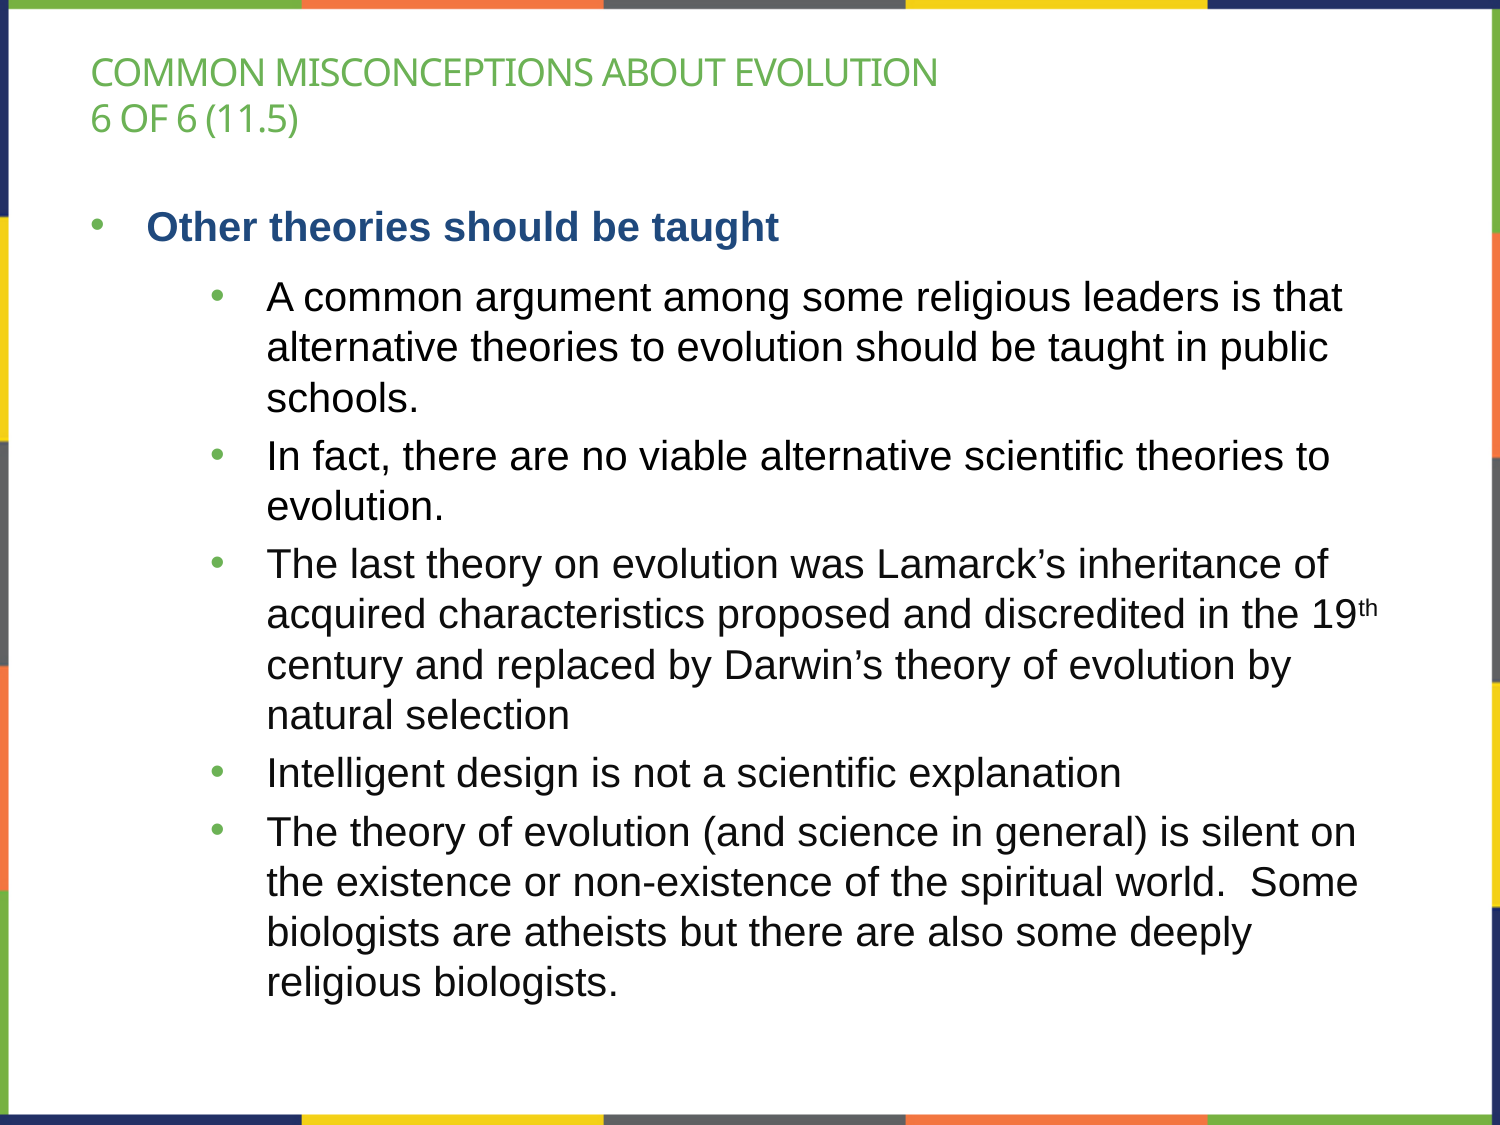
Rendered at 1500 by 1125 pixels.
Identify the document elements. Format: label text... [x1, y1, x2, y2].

list Other theories should be taught A common argument among some religious leaders is that alternative theories to evolution should be taught in public schools. In fact, there are no viable alternative scientific theories to evolution. The last theory on evolution was Lamarck’s inheritance of acquired characteristics proposed and discredited in the 19th century and replaced by Darwin’s theory of evolution by natural selection Intelligent design is not a scientific explanation The theory of evolution (and science in general) is silent on the existence or non-existence of the spiritual world. Some biologists are atheists but there are also some deeply religious biologists. [75, 191, 1398, 1073]
picture [0, 0, 1500, 1125]
title Common misconceptions about evolution 6 of 6 (11.5) [75, 39, 1398, 148]
